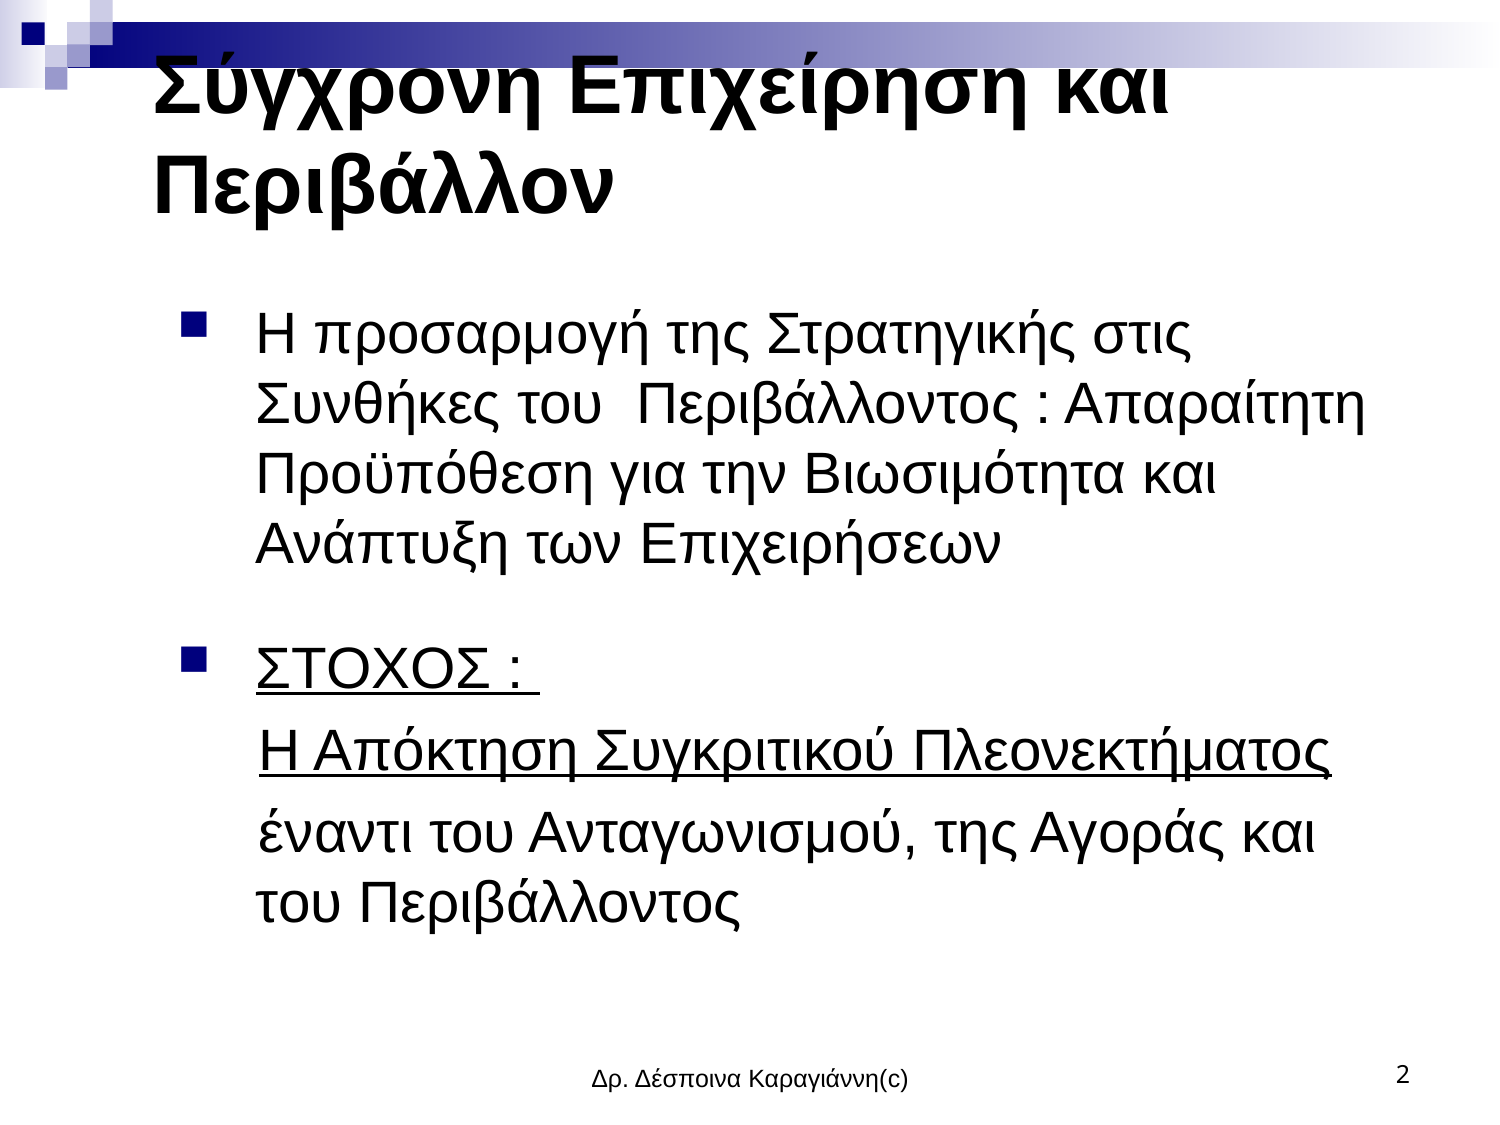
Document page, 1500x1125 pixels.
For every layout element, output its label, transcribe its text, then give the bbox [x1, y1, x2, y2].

title Σύγχρονη Επιχείρηση και Περιβάλλον [137, 50, 1413, 238]
list Η προσαρμογή της Στρατηγικής στις Συνθήκες του Περιβάλλοντος : Απαραίτητη Προϋπόθεση για την Βιωσιμότητα και Ανάπτυξη των Επιχειρήσεων ΣΤΟΧΟΣ : Η Απόκτηση Συγκριτικού Πλεονεκτήματος έναντι του Ανταγωνισμού, της Αγοράς και του Περιβάλλοντος [162, 287, 1413, 1050]
footer Δρ. Δέσποινα Καραγιάννη(c) [512, 1024, 988, 1101]
slide_number 2 [1074, 1024, 1426, 1101]
